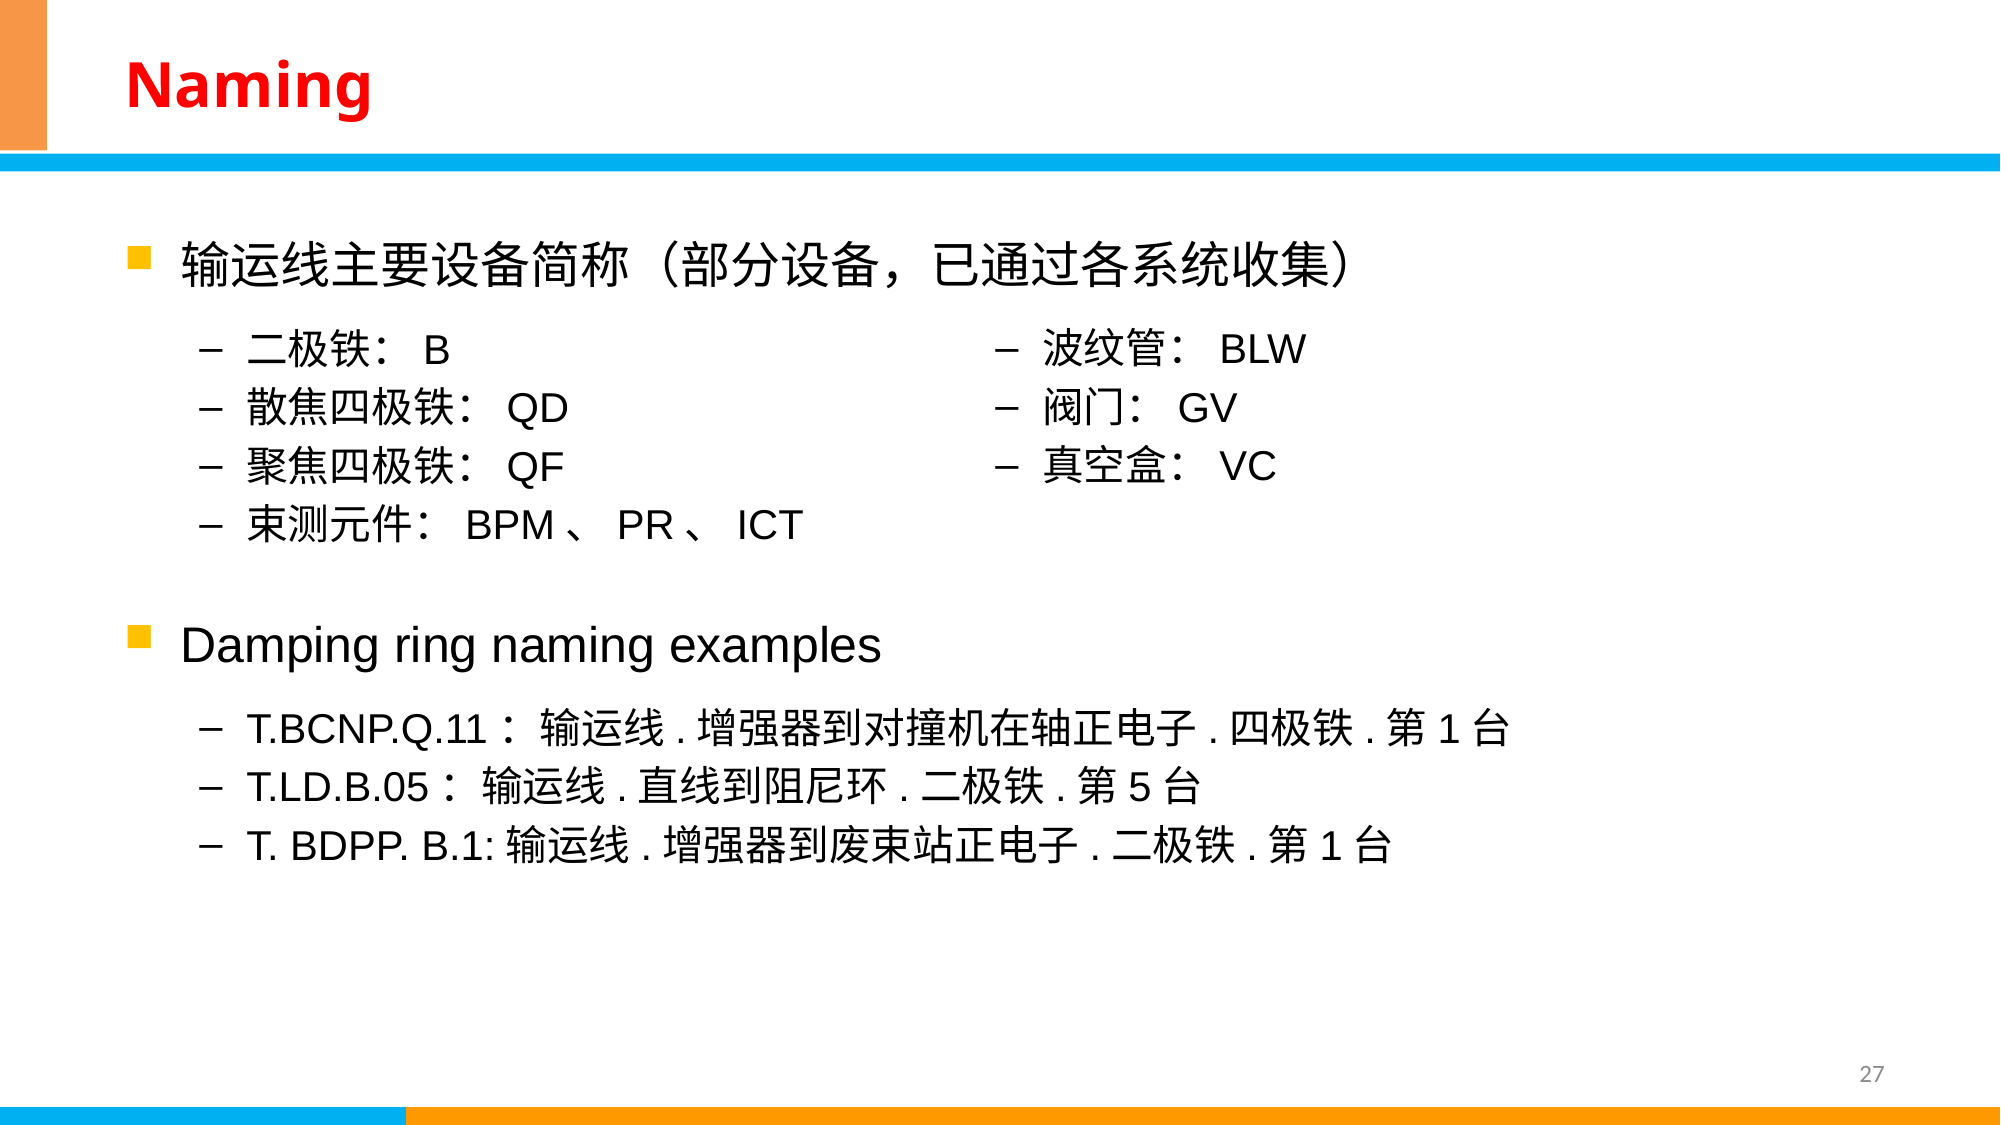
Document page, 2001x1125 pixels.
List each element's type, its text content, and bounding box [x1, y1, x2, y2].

slide_number 27 [1433, 1042, 1900, 1103]
title Naming [109, 23, 1875, 143]
text_box 波纹管：BLW 阀门：GV 真空盒：VC [905, 314, 1862, 539]
text_box 输运线主要设备简称（部分设备，已通过各系统收集） 二极铁：B 散焦四极铁：QD 聚焦四极铁：QF 束测元件：BPM、PR、ICT Damping ring naming examples T.BCNP.Q.11：输运线.增强器到对撞机在轴正电子.四极铁.第1台 T.LD.B.05：输运线.直线到阻尼环.二极铁.第5台 T. BDPP. B.1:输运线.增强器到废束站正电子.二极铁.第1台 [109, 219, 1837, 1059]
